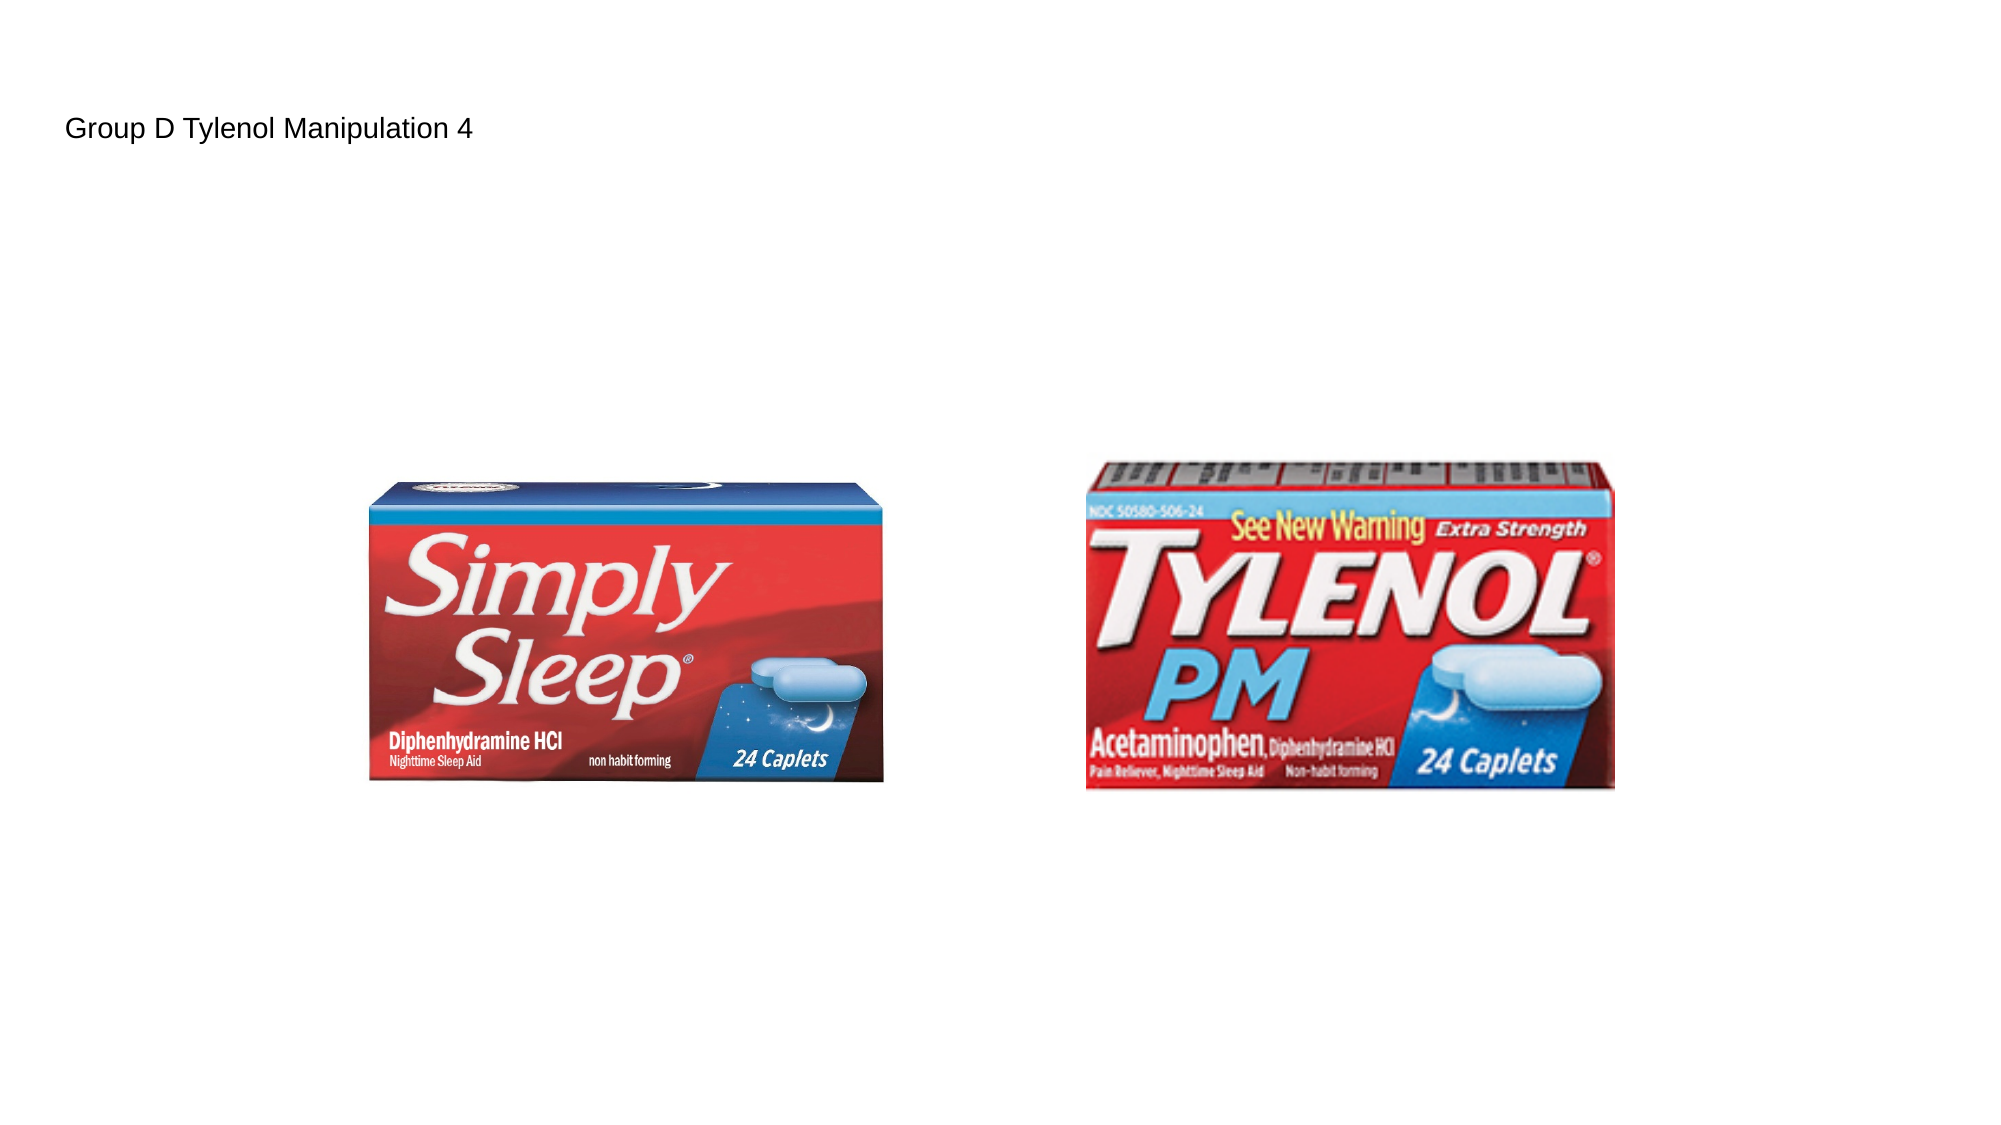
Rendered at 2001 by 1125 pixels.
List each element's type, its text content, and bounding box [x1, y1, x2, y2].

picture [1086, 265, 1615, 795]
text_box Group D Tylenol Manipulation 4 [50, 101, 630, 152]
picture [351, 454, 901, 812]
